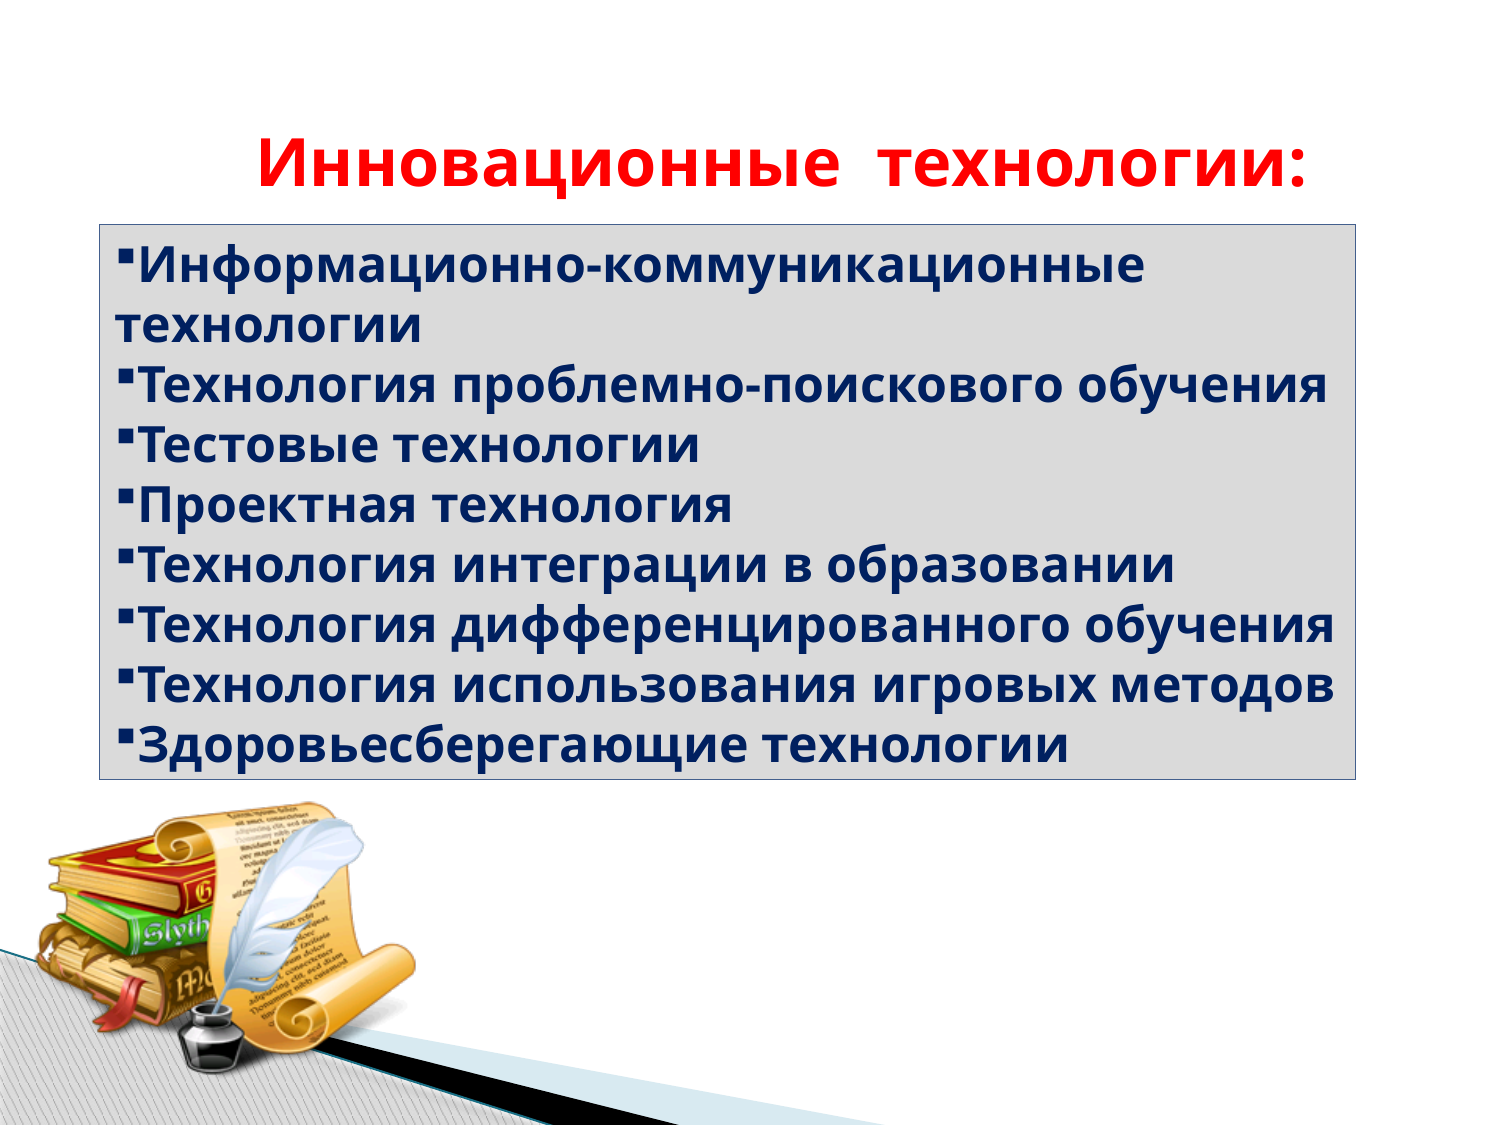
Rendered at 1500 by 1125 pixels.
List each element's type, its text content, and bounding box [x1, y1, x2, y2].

text_box Инновационные технологии: [240, 112, 1323, 208]
picture [24, 749, 426, 1125]
text_box Информационно-коммуникационные технологии Технология проблемно-поискового обучения Тестовые технологии Проектная технология Технология интеграции в образовании Технология дифференцированного обучения Технология использования игровых методов Здоровьесберегающие технологии [99, 224, 1356, 780]
